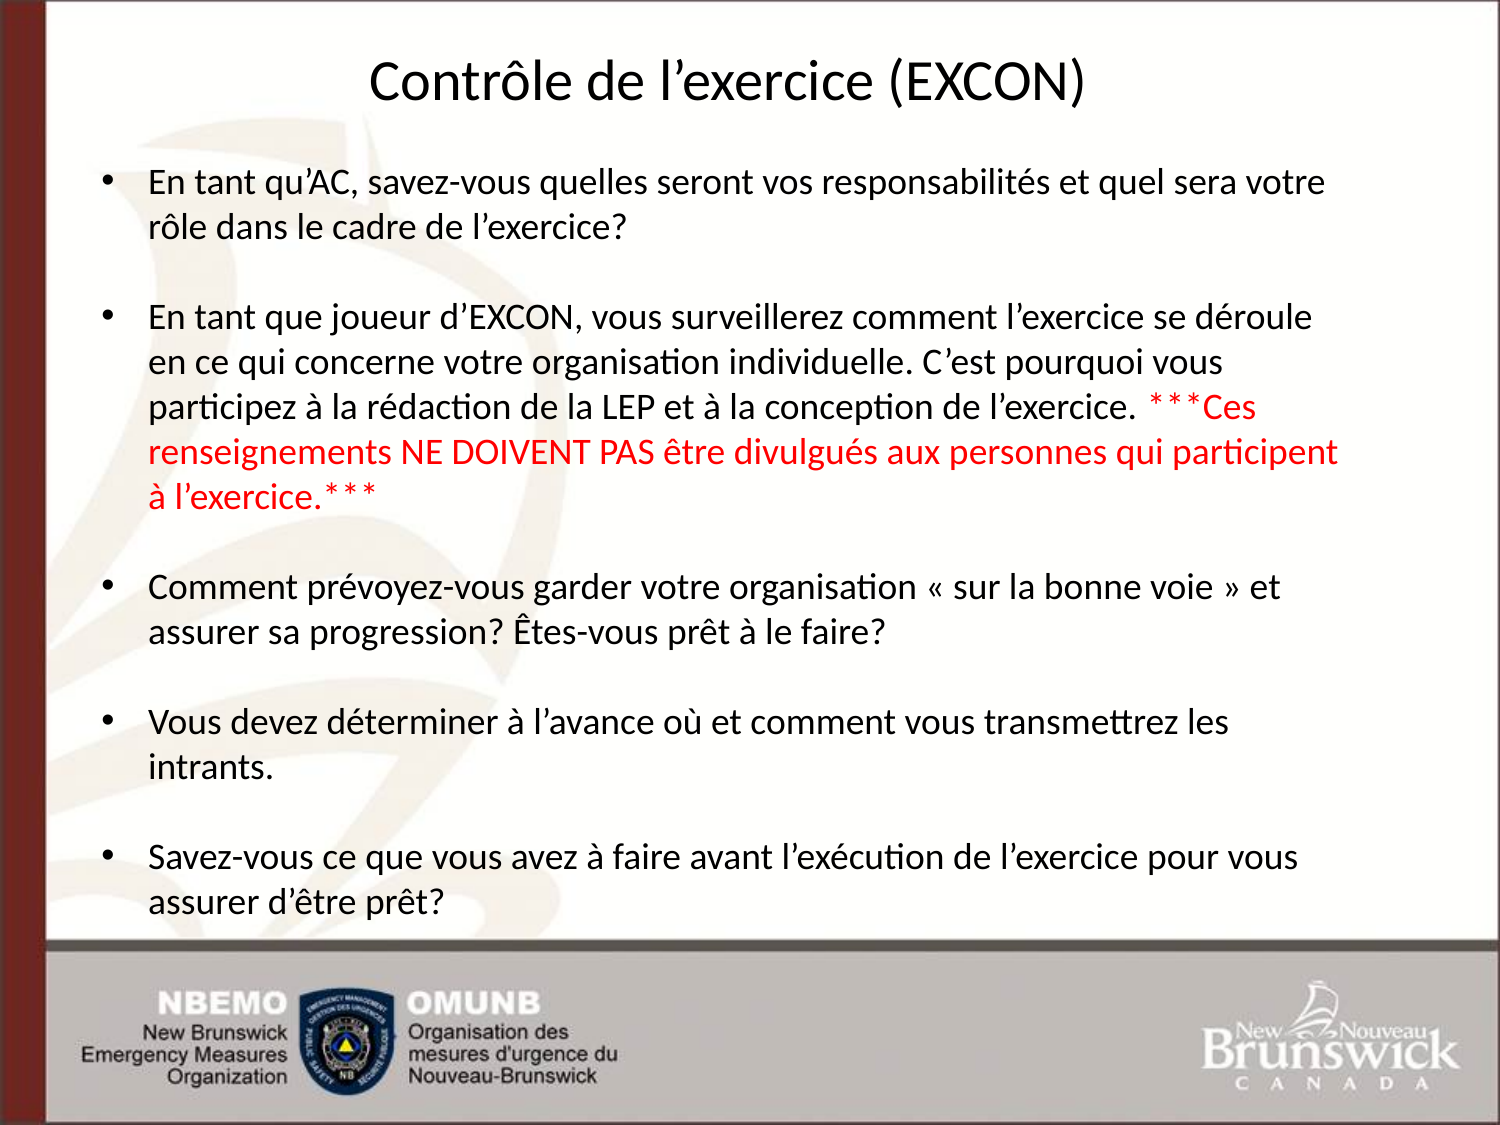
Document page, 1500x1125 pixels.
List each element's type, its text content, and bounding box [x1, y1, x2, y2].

picture [0, 0, 1500, 1125]
text_box Contrôle de l’exercice (EXCON) En tant qu’AC, savez-vous quelles seront vos responsabilités et quel sera votre rôle dans le cadre de l’exercice? En tant que joueur d’EXCON, vous surveillerez comment l’exercice se déroule en ce qui concerne votre organisation individuelle. C’est pourquoi vous participez à la rédaction de la LEP et à la conception de l’exercice. ***Ces renseignements NE DOIVENT PAS être divulgués aux personnes qui participent à l’exercice.*** Comment prévoyez-vous garder votre organisation « sur la bonne voie » et assurer sa progression? Êtes-vous prêt à le faire? Vous devez déterminer à l’avance où et comment vous transmettrez les intrants. Savez-vous ce que vous avez à faire avant l’exécution de l’exercice pour vous assurer d’être prêt? [86, 34, 1371, 930]
